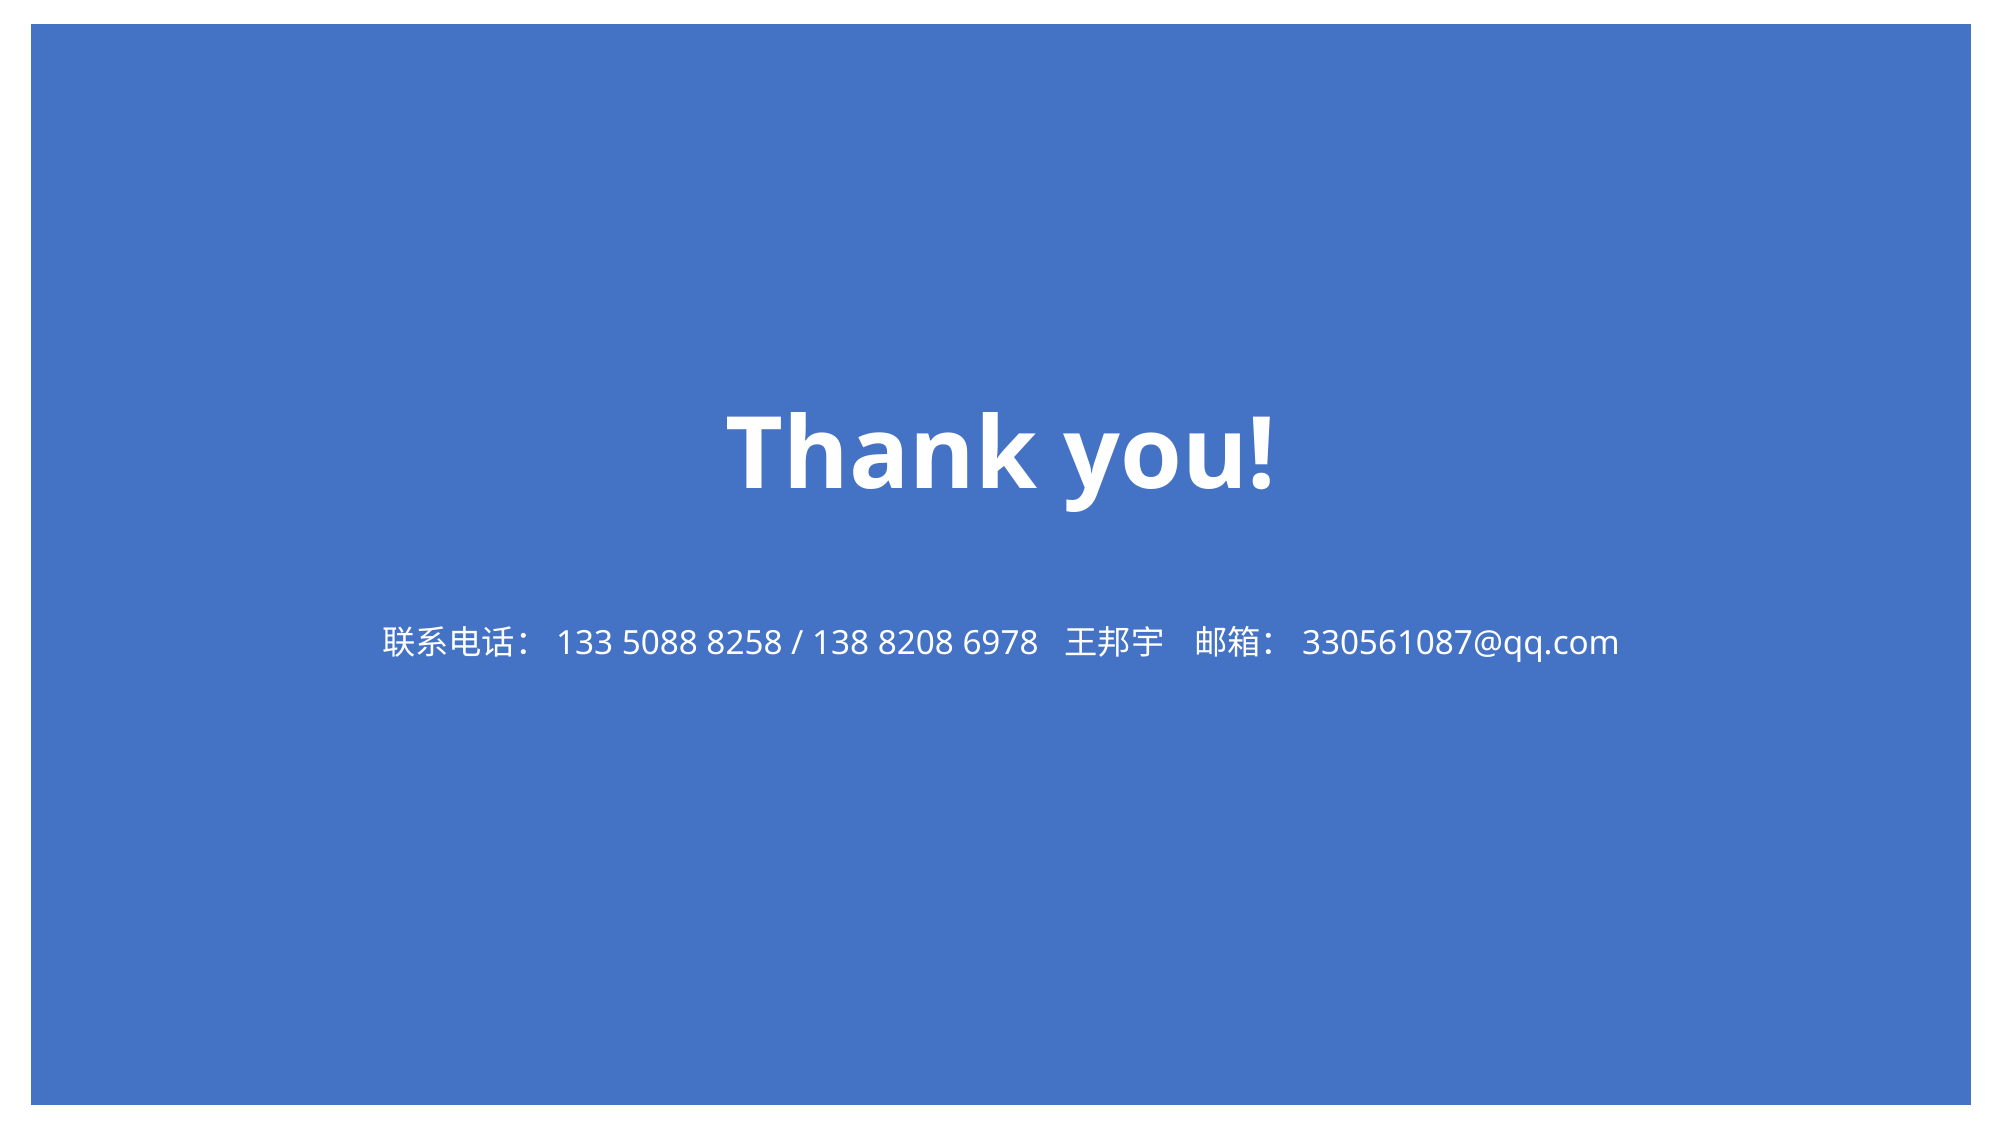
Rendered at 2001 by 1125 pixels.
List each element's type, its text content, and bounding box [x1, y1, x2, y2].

text_box Thank you! [541, 378, 1462, 519]
text_box 联系电话：133 5088 8258 / 138 8208 6978 王邦宇 邮箱：330561087@qq.com [367, 613, 1635, 669]
text_box [31, 24, 1971, 1105]
